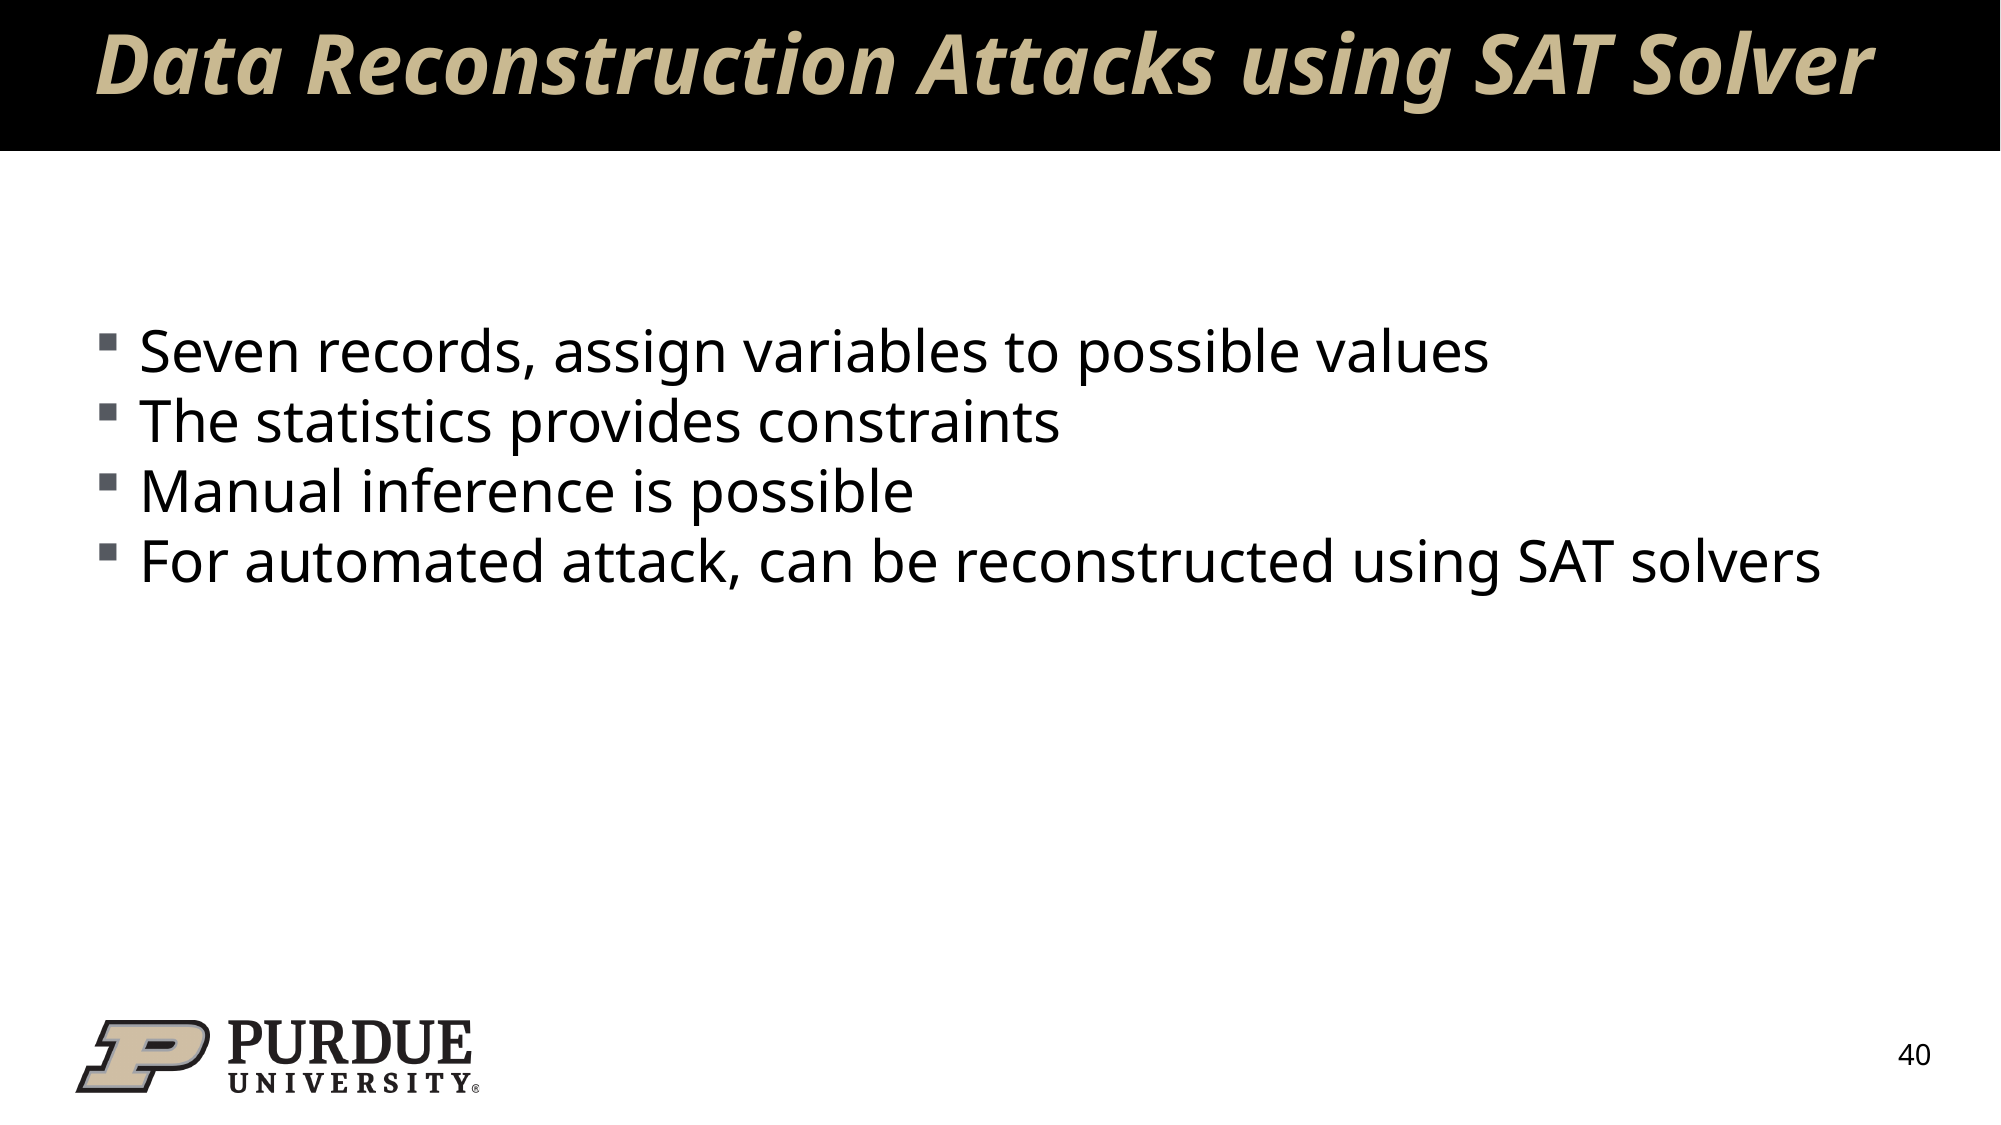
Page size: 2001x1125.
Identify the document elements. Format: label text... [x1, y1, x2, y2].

title Data Reconstruction Attacks using SAT Solver [92, 19, 1908, 116]
slide_number 40 [1859, 1025, 1970, 1086]
list Seven records, assign variables to possible values The statistics provides constraints Manual inference is possible For automated attack, can be reconstructed using SAT solvers [94, 314, 1906, 962]
